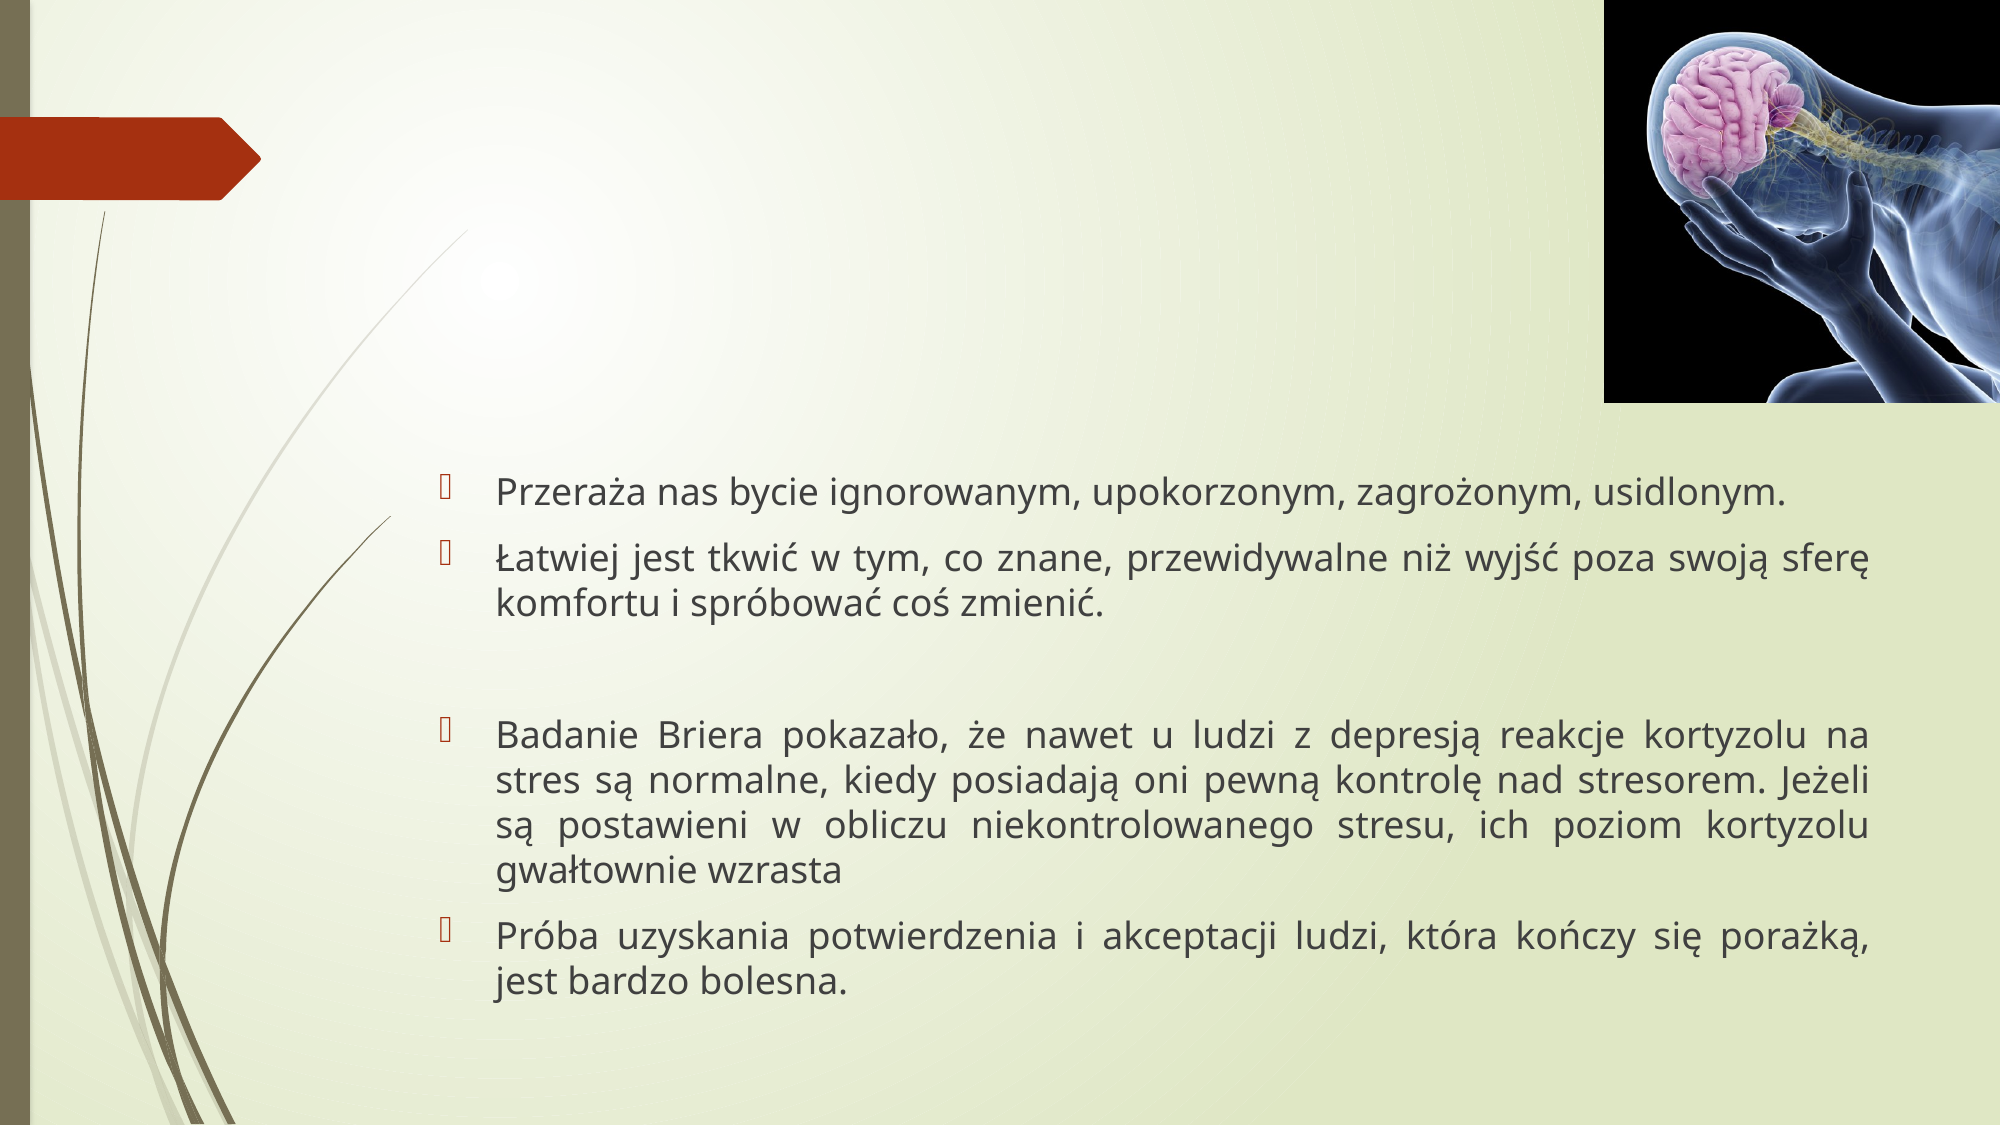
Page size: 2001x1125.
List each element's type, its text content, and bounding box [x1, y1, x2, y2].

list Przeraża nas bycie ignorowanym, upokorzonym, zagrożonym, usidlonym. Łatwiej jest tkwić w tym, co znane, przewidywalne niż wyjść poza swoją sferę komfortu i spróbować coś zmienić. Badanie Briera pokazało, że nawet u ludzi z depresją reakcje kortyzolu na stres są normalne, kiedy posiadają oni pewną kontrolę nad stresorem. Jeżeli są postawieni w obliczu niekontrolowanego stresu, ich poziom kortyzolu gwałtownie wzrasta Próba uzyskania potwierdzenia i akceptacji ludzi, która kończy się porażką, jest bardzo bolesna. [424, 460, 1887, 1081]
picture [1604, 0, 2000, 404]
